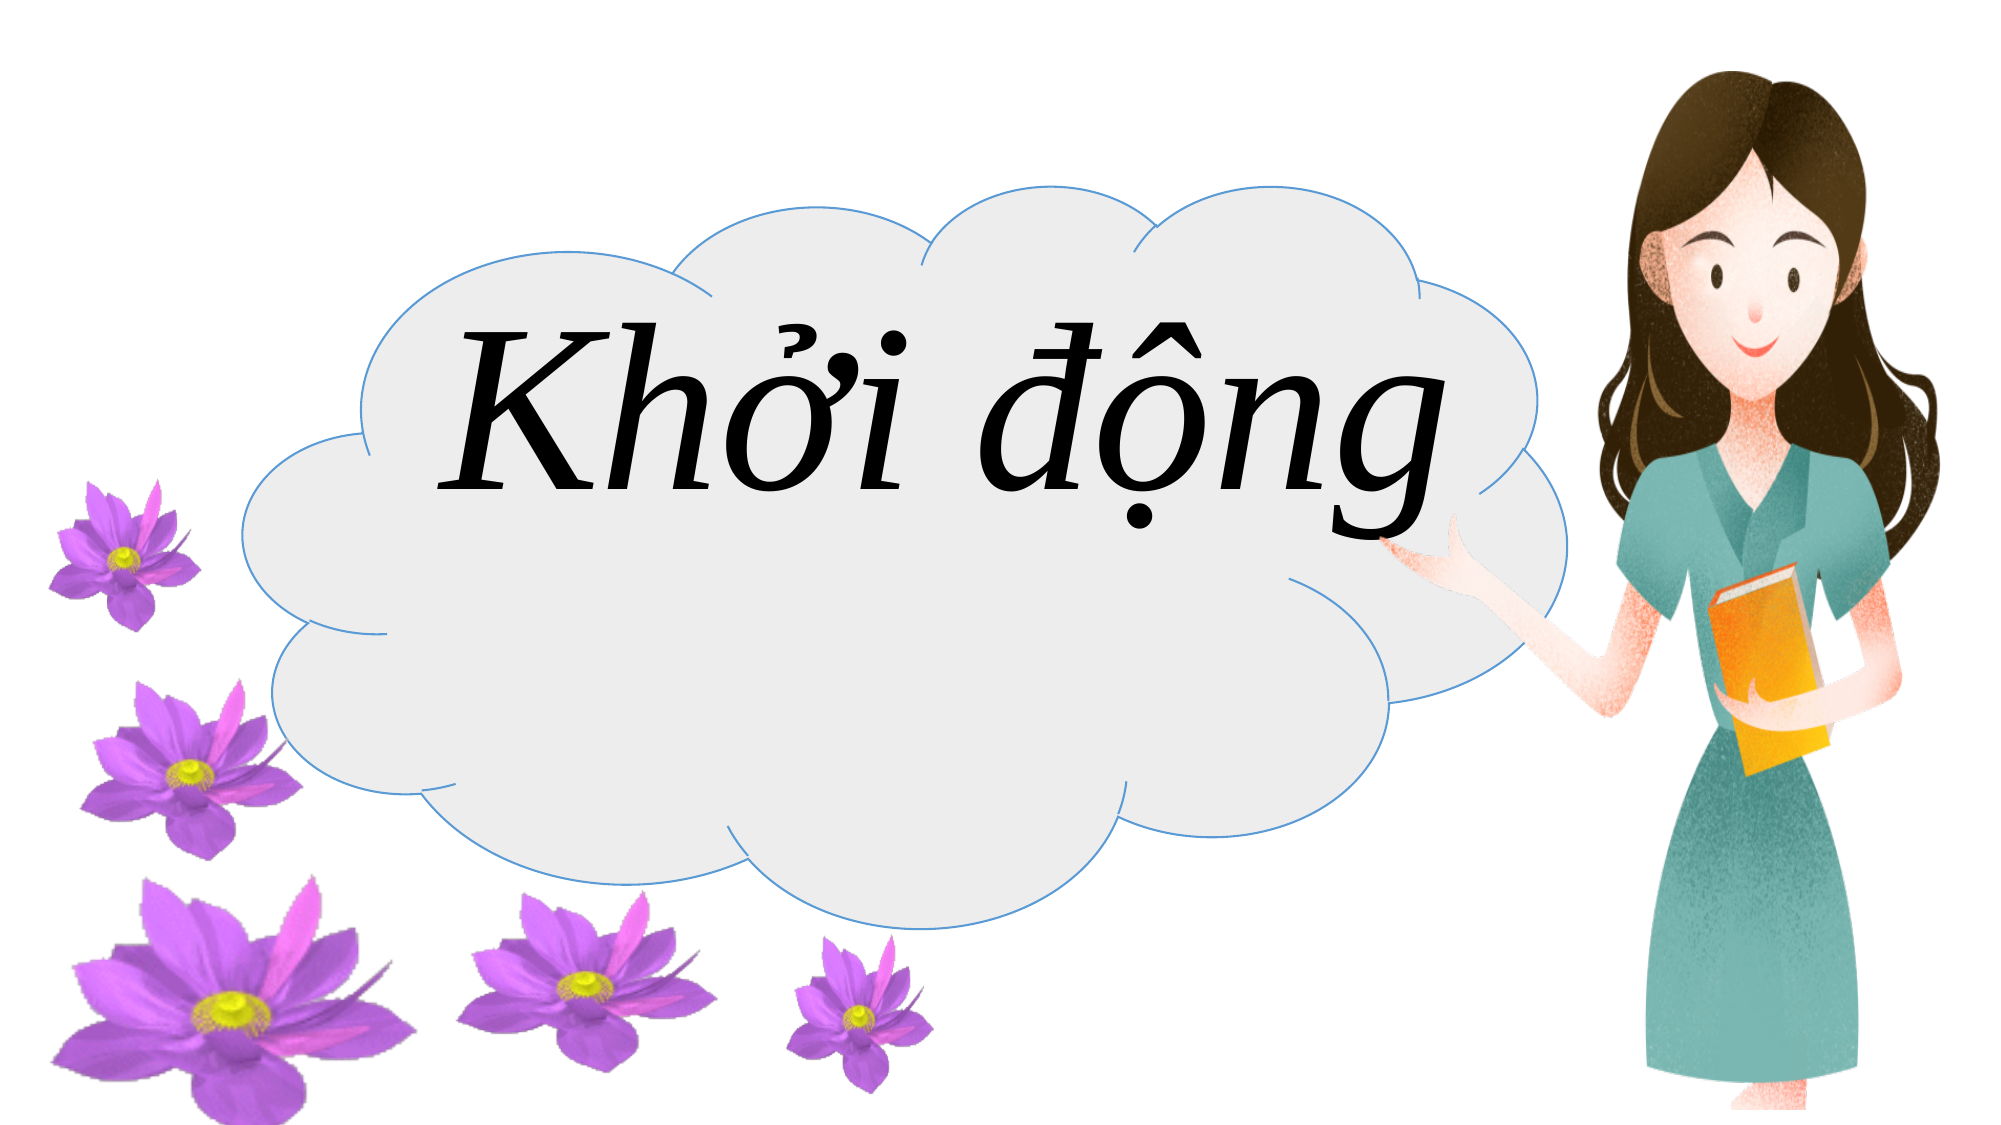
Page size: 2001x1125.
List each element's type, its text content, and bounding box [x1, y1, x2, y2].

picture [34, 471, 212, 640]
text_box [241, 518, 1284, 930]
text_box [420, 185, 1284, 298]
picture [772, 926, 944, 1101]
picture [17, 669, 736, 1125]
picture [1284, 71, 2000, 1110]
text_box Khởi động [243, 298, 1284, 544]
